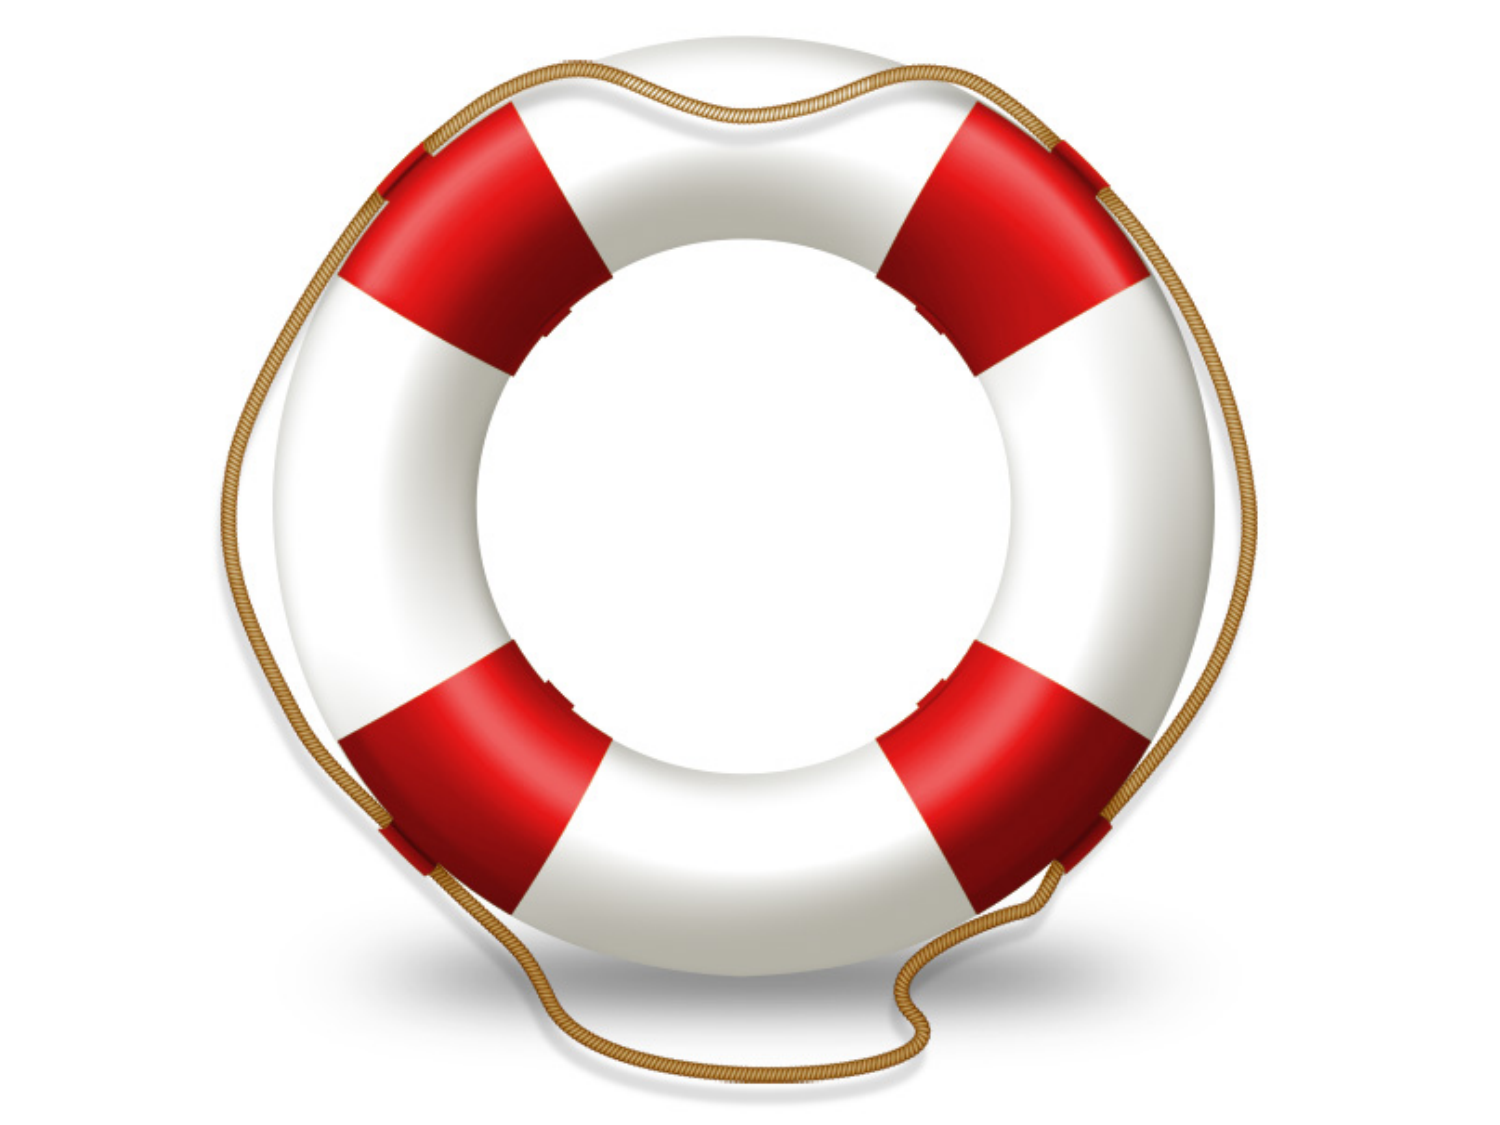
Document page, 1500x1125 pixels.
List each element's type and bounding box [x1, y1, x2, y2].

picture [182, 0, 1297, 1125]
